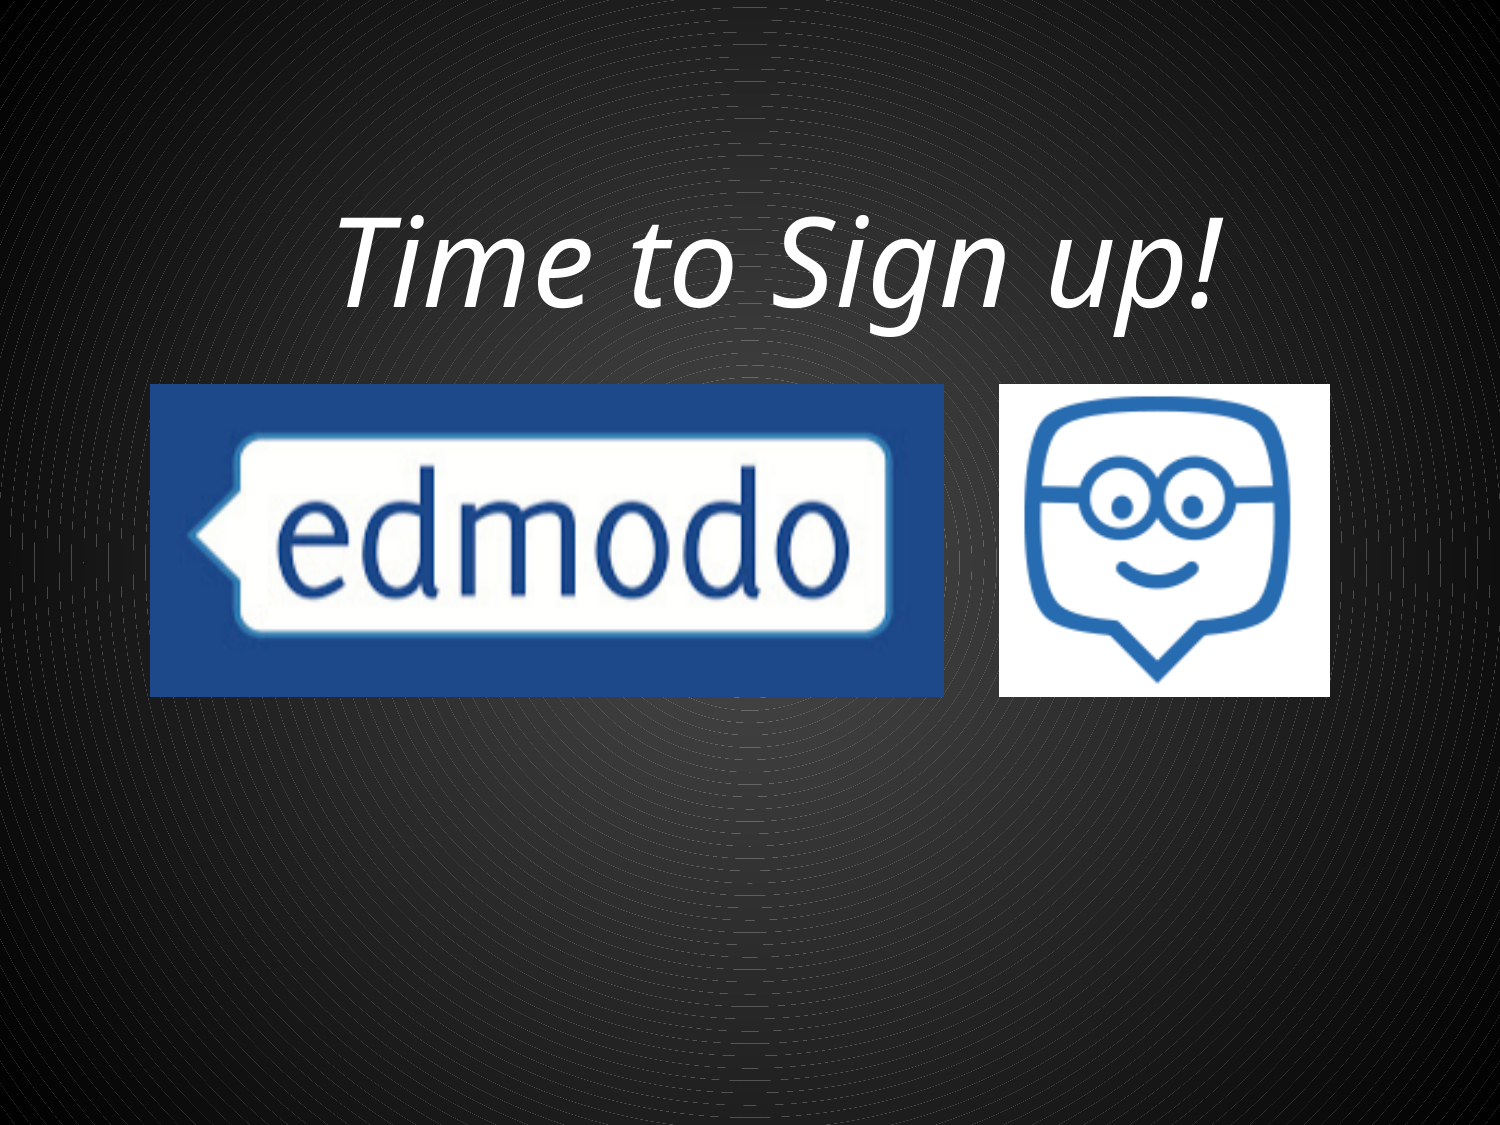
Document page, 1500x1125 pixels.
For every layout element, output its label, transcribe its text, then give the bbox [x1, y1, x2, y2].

picture [999, 383, 1331, 697]
picture [149, 383, 944, 697]
subtitle Time to Sign up! [174, 174, 1377, 325]
